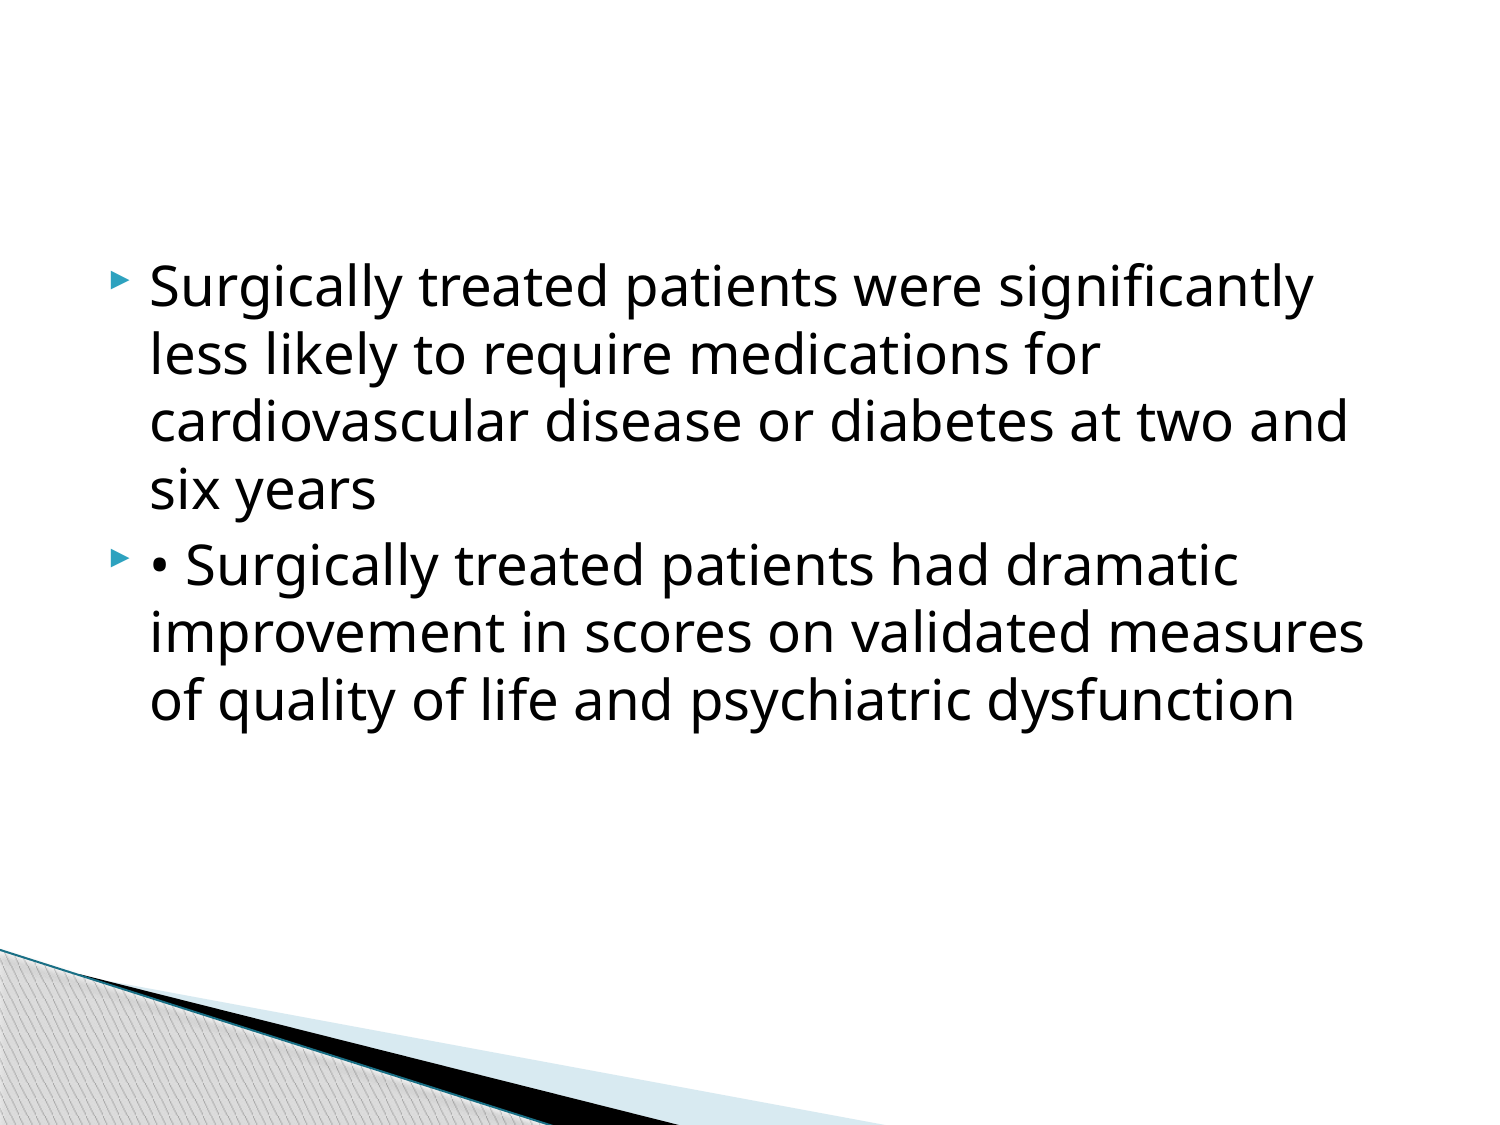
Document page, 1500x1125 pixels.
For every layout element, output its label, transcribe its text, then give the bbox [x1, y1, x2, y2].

list Surgically treated patients were significantly less likely to require medications for cardiovascular disease or diabetes at two and six years • Surgically treated patients had dramatic improvement in scores on validated measures of quality of life and psychiatric dysfunction [75, 243, 1425, 986]
